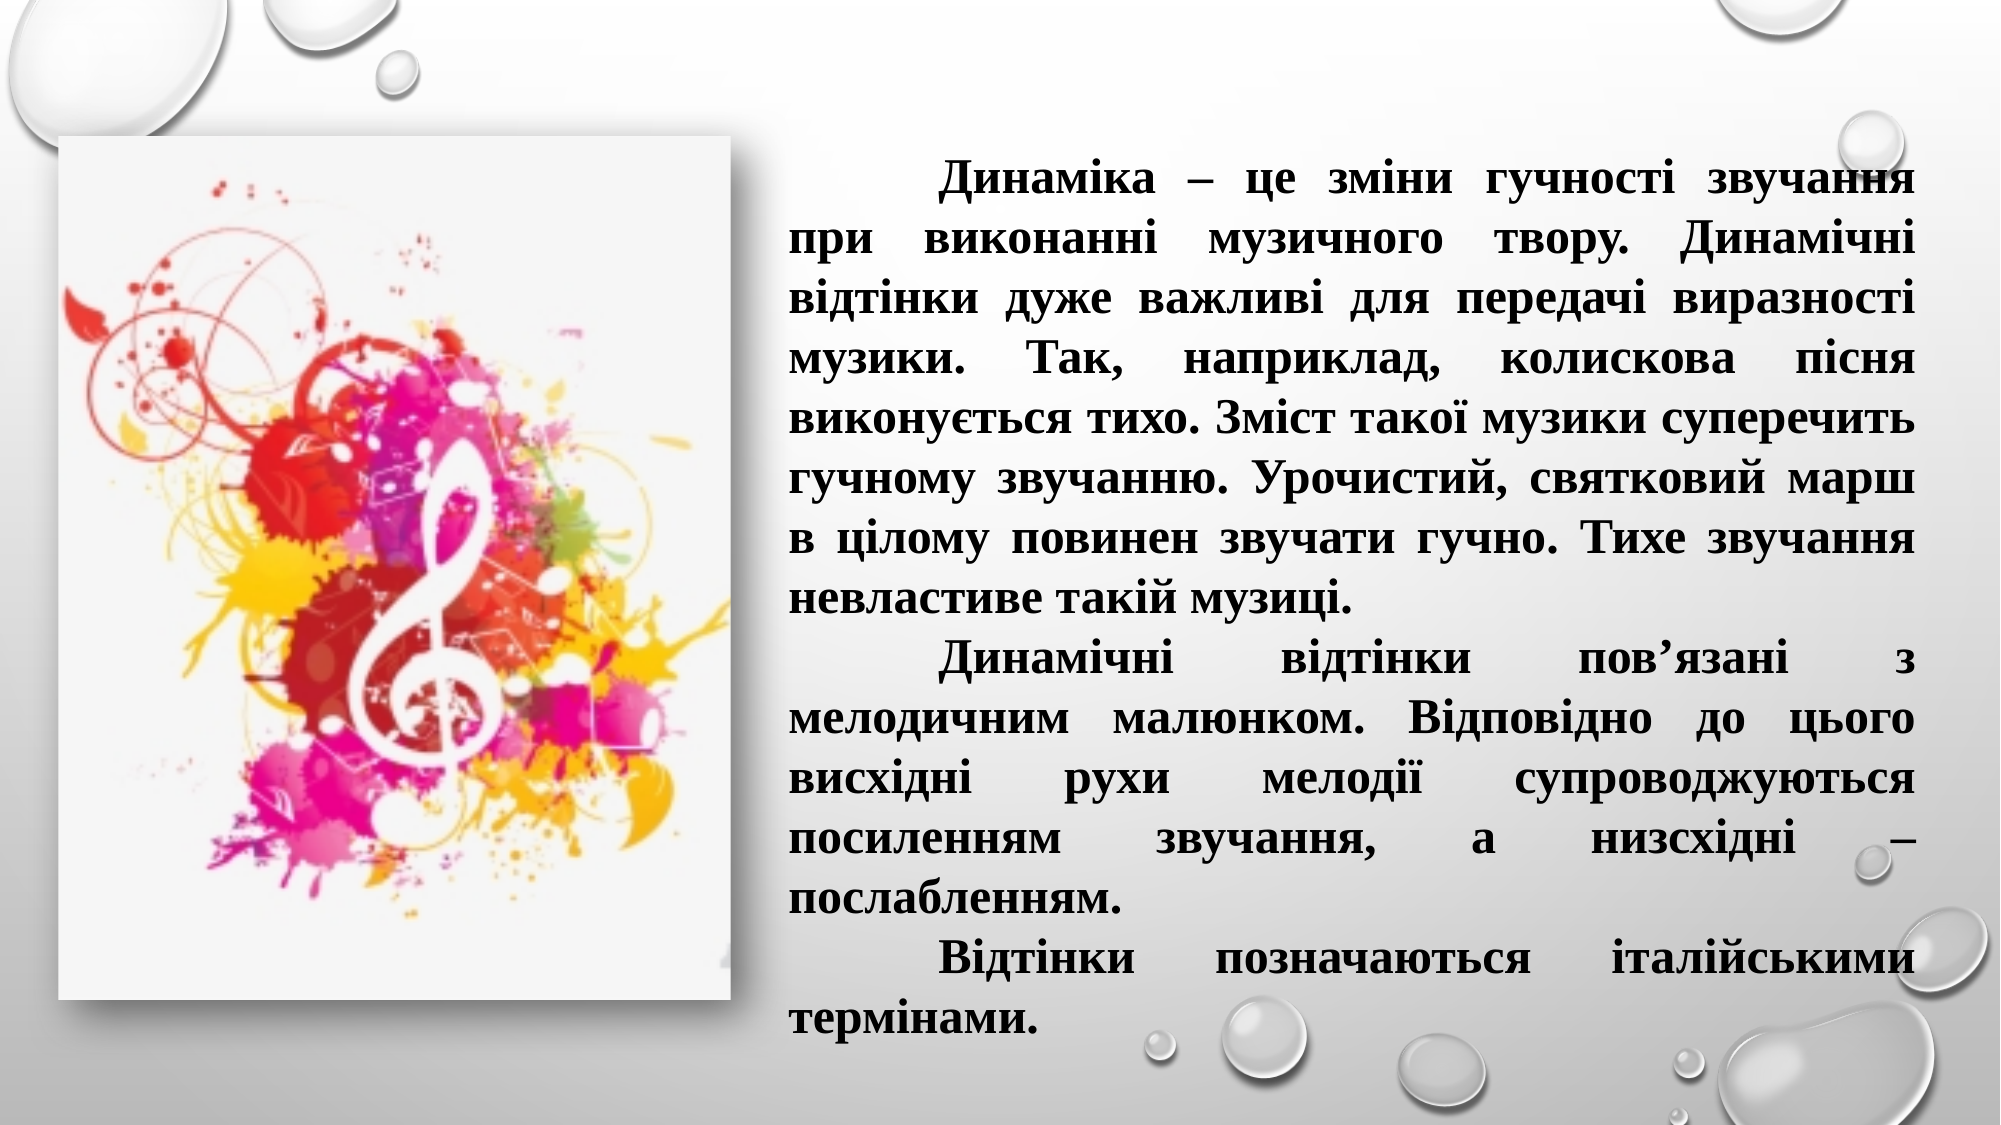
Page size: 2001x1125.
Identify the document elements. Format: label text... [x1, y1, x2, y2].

text_box Динаміка – це зміни гучності звучання при виконанні музичного твору. Динамічні відтінки дуже важливі для передачі виразності музики. Так, наприклад, колискова пісня виконується тихо. Зміст такої музики суперечить гучному звучанню. Урочистий, святковий марш в цілому повинен звучати гучно. Тихе звучання невластиве такій музиці. Динамічні відтінки пов’язані з мелодичним малюнком. Відповідно до цього висхідні рухи мелодії супроводжуються посиленням звучання, а низсхідні – послабленням. Відтінки позначаються італійськими термінами. [773, 136, 1931, 1051]
picture [0, 0, 2000, 1125]
